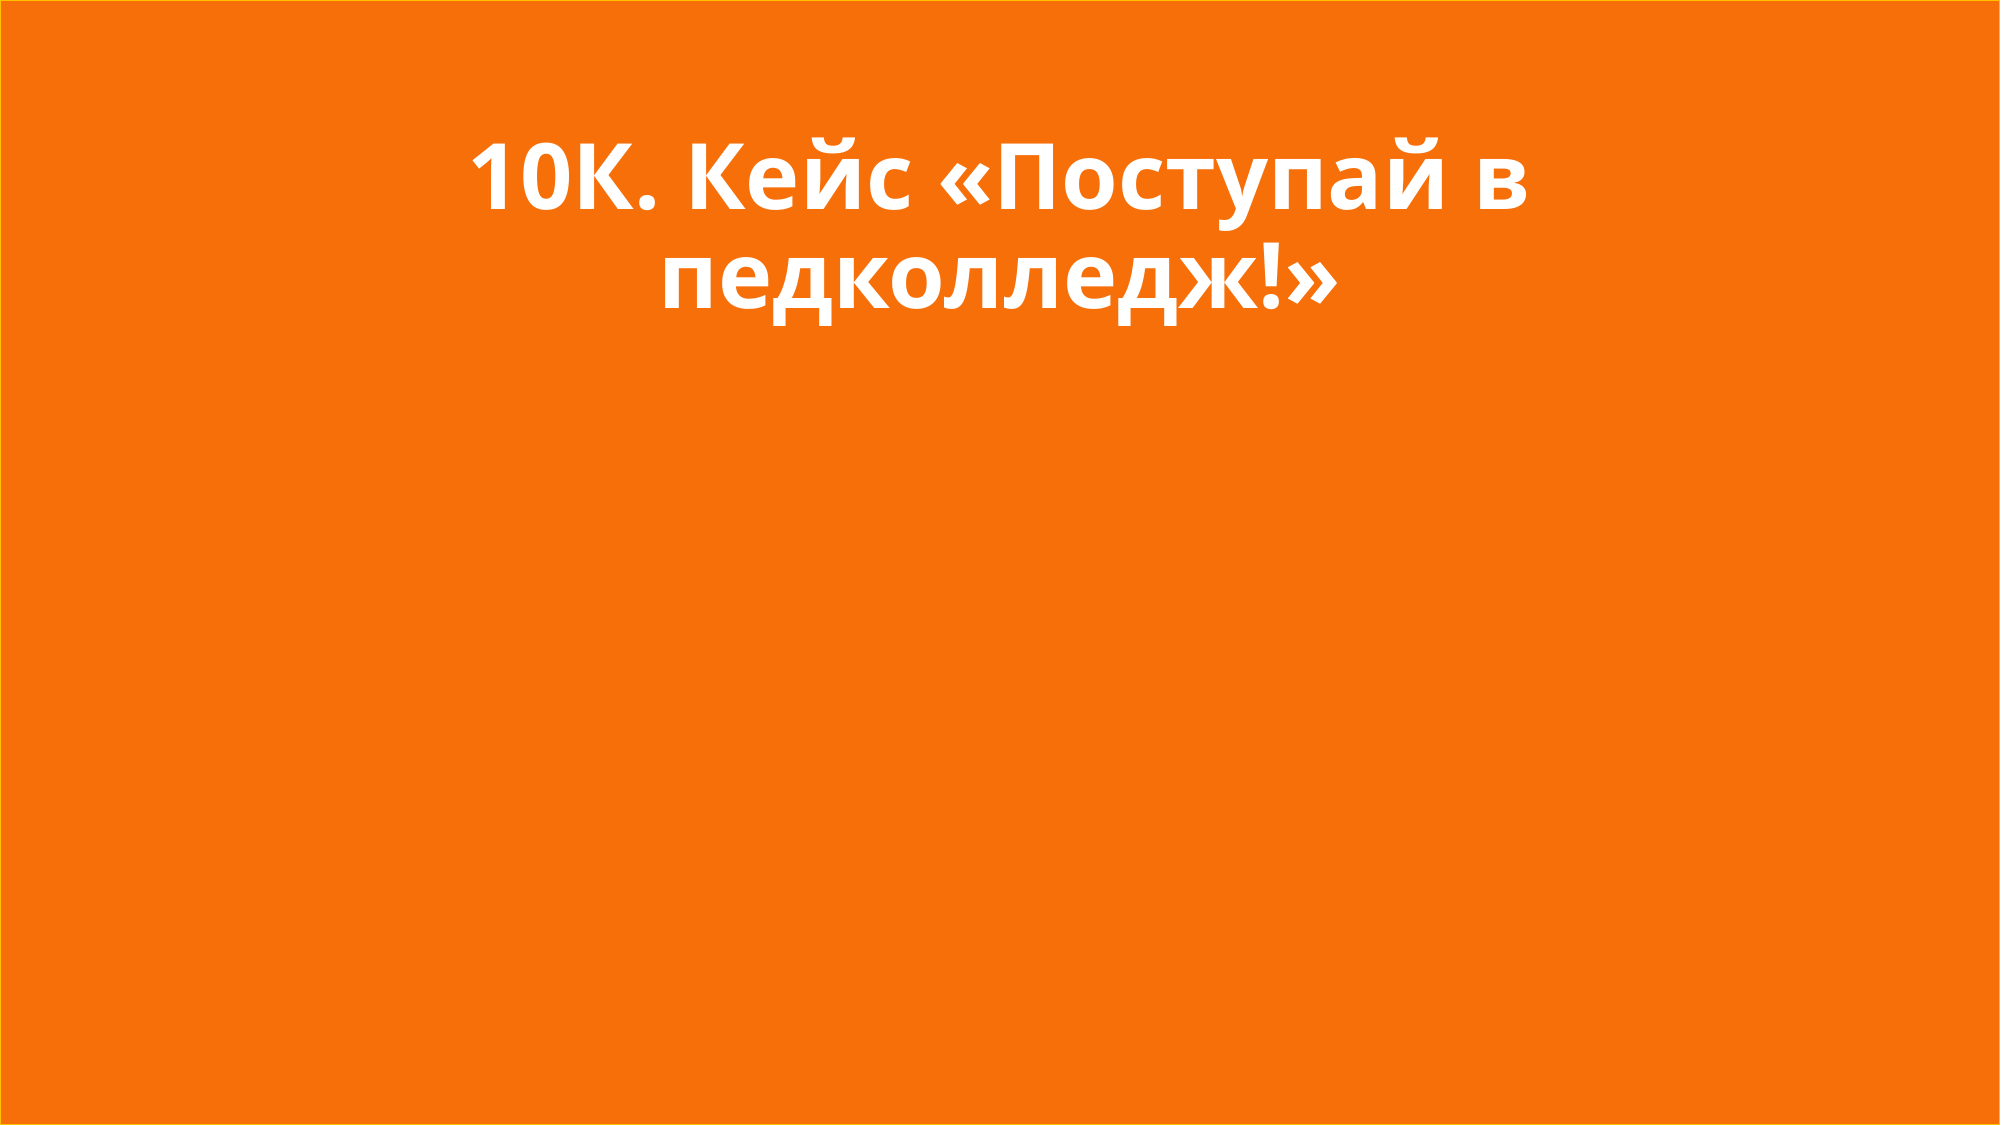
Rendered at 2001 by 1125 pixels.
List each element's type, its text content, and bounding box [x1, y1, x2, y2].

title 10К. Кейс «Поступай в педколледж!» [137, 120, 1863, 338]
text_box [0, 0, 2000, 1125]
